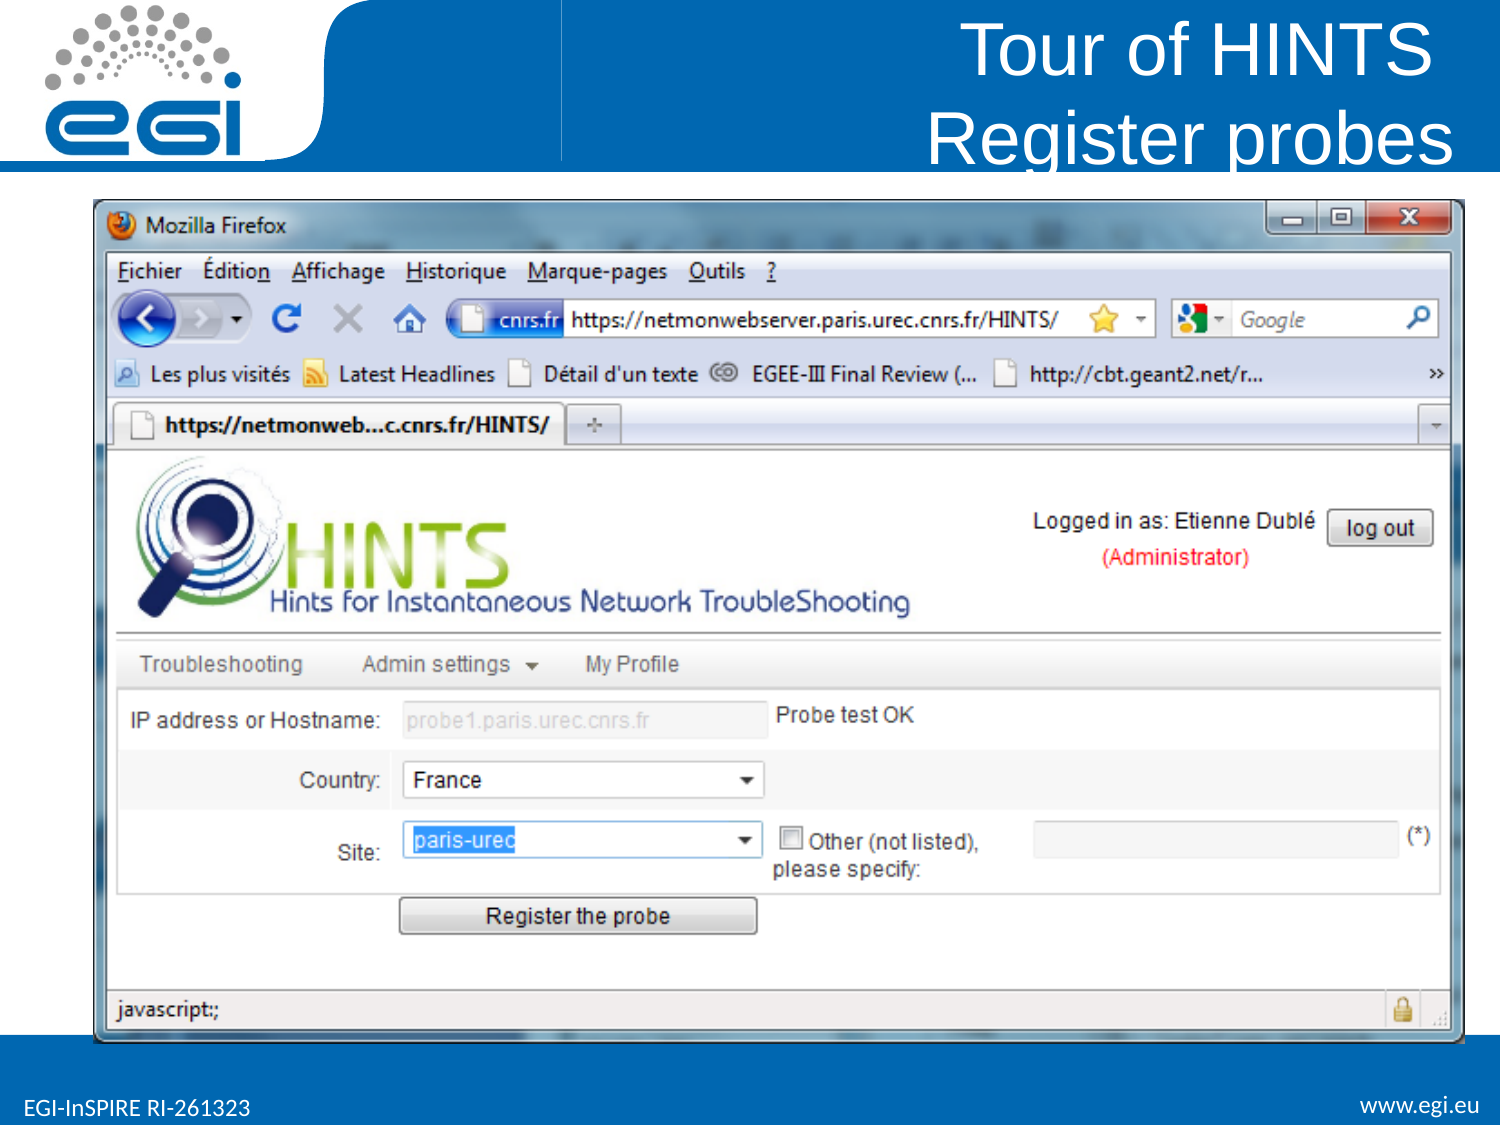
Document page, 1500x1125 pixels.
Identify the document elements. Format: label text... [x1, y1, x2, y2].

title Tour of HINTS Register probes [348, 18, 1471, 162]
picture [93, 198, 1466, 1044]
picture [0, 0, 265, 161]
